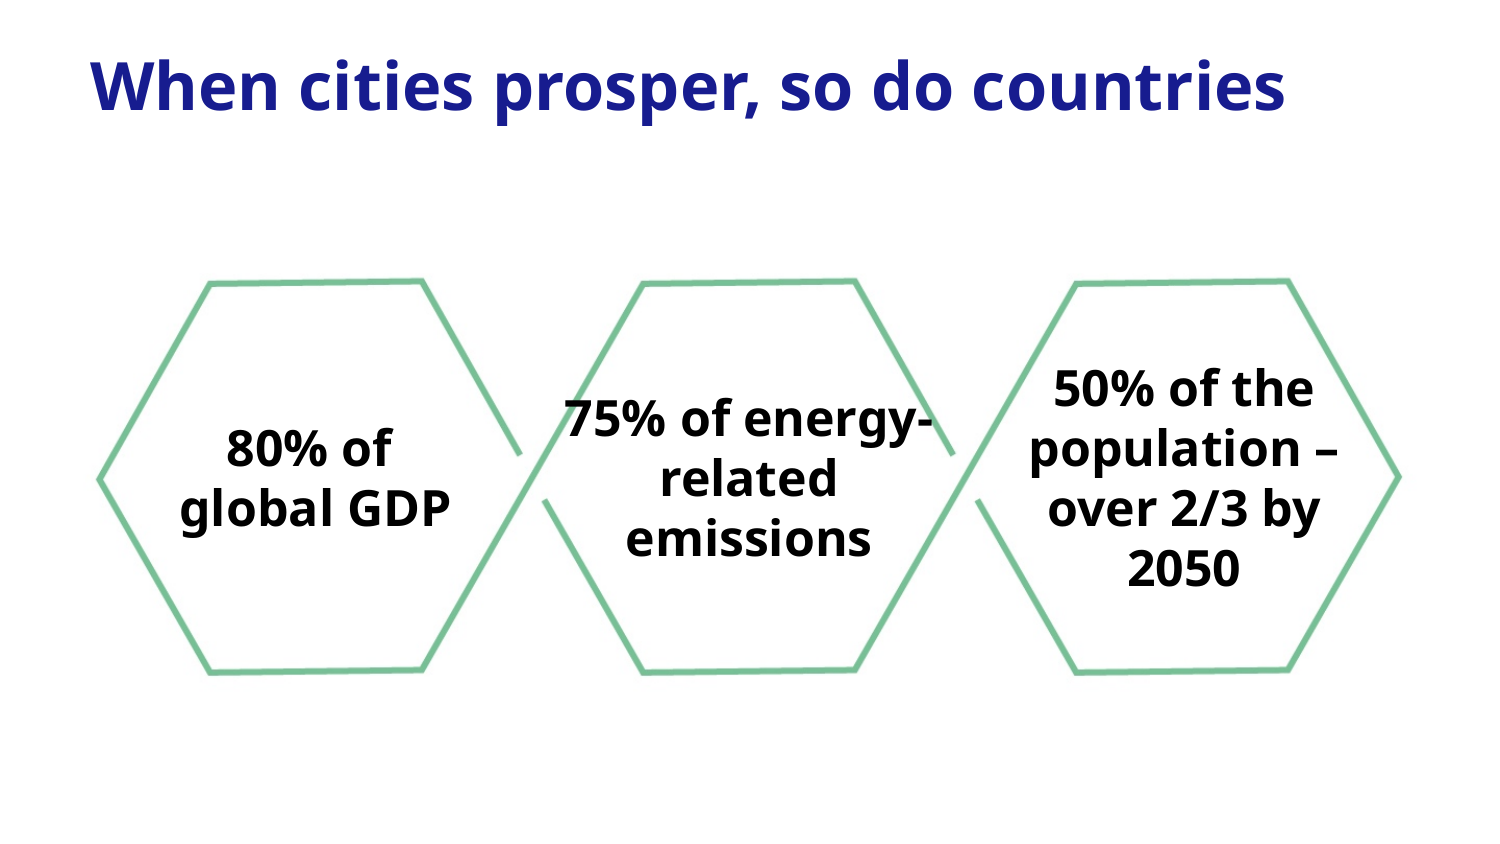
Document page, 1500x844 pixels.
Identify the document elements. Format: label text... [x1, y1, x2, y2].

list 50% of the population – over 2/3 by 2050 [967, 281, 1402, 673]
list 80% of global GDP [98, 281, 532, 673]
picture [0, 240, 1500, 704]
title When cities prosper, so do countries [75, 45, 1425, 221]
list 75% of energy-related emissions [532, 281, 967, 673]
